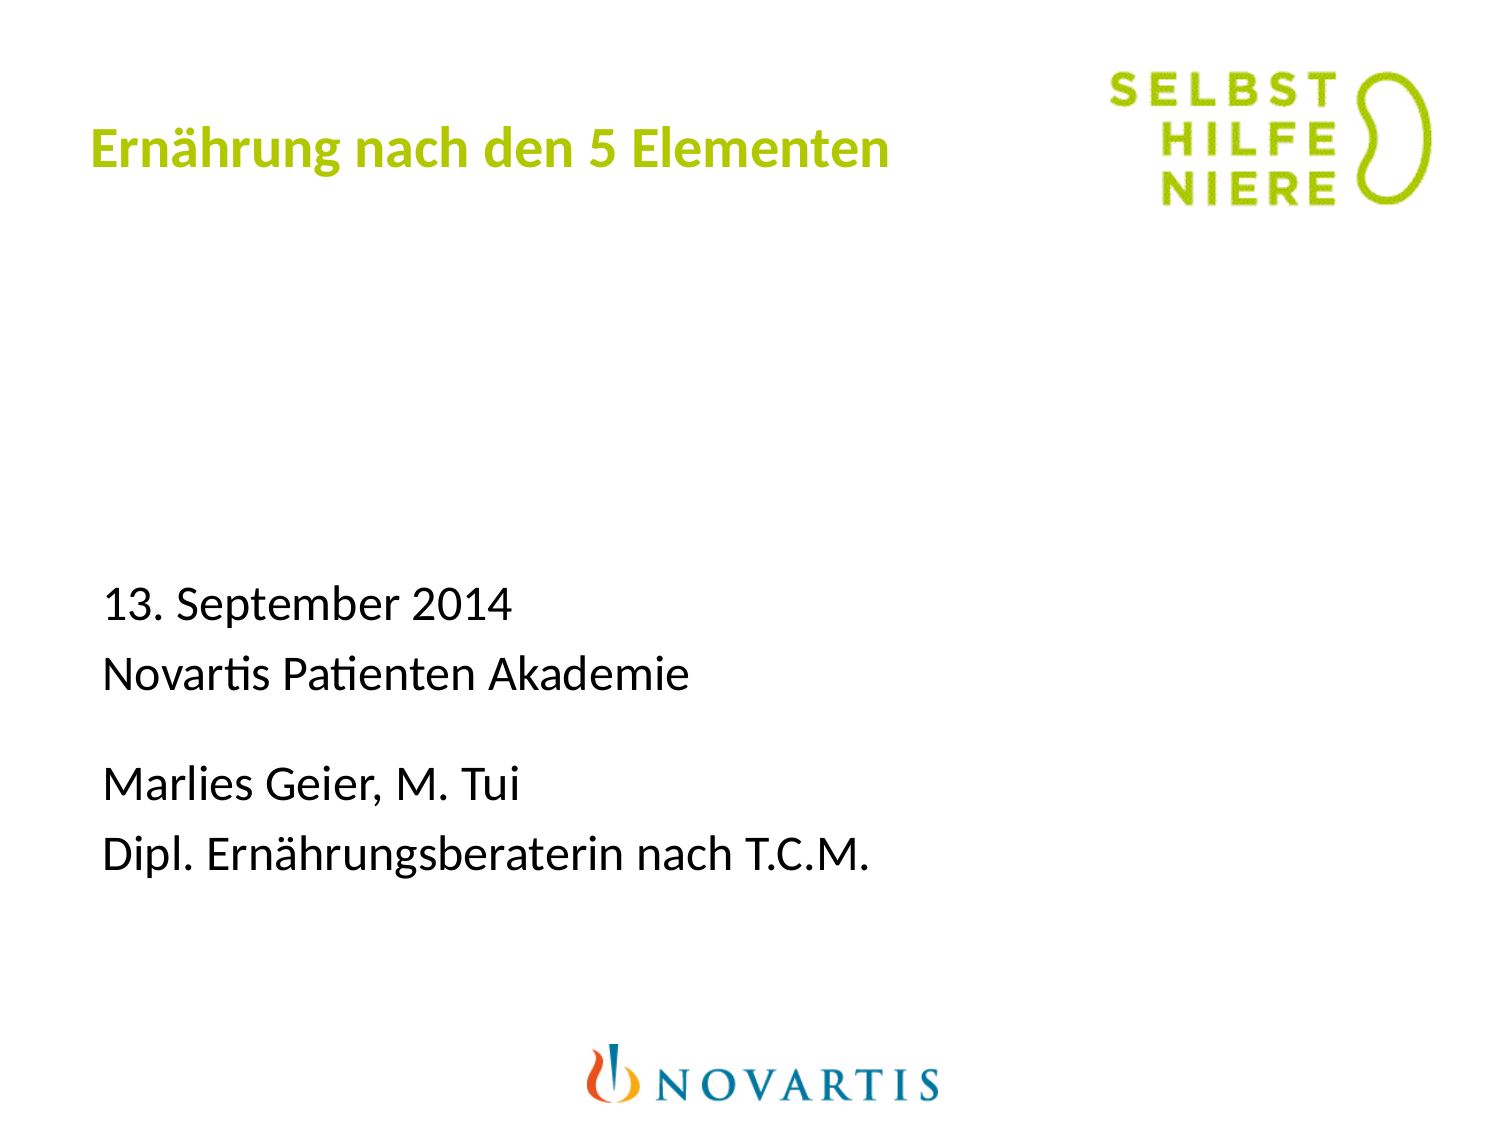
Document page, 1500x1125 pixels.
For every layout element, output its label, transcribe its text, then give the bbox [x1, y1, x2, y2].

title Ernährung nach den 5 Elementen [75, 62, 950, 225]
subtitle 13. September 2014 Novartis Patienten Akademie Marlies Geier, M. Tui Dipl. Ernährungsberaterin nach T.C.M. [87, 562, 1275, 925]
picture [812, 28, 1477, 250]
picture [587, 1044, 938, 1104]
